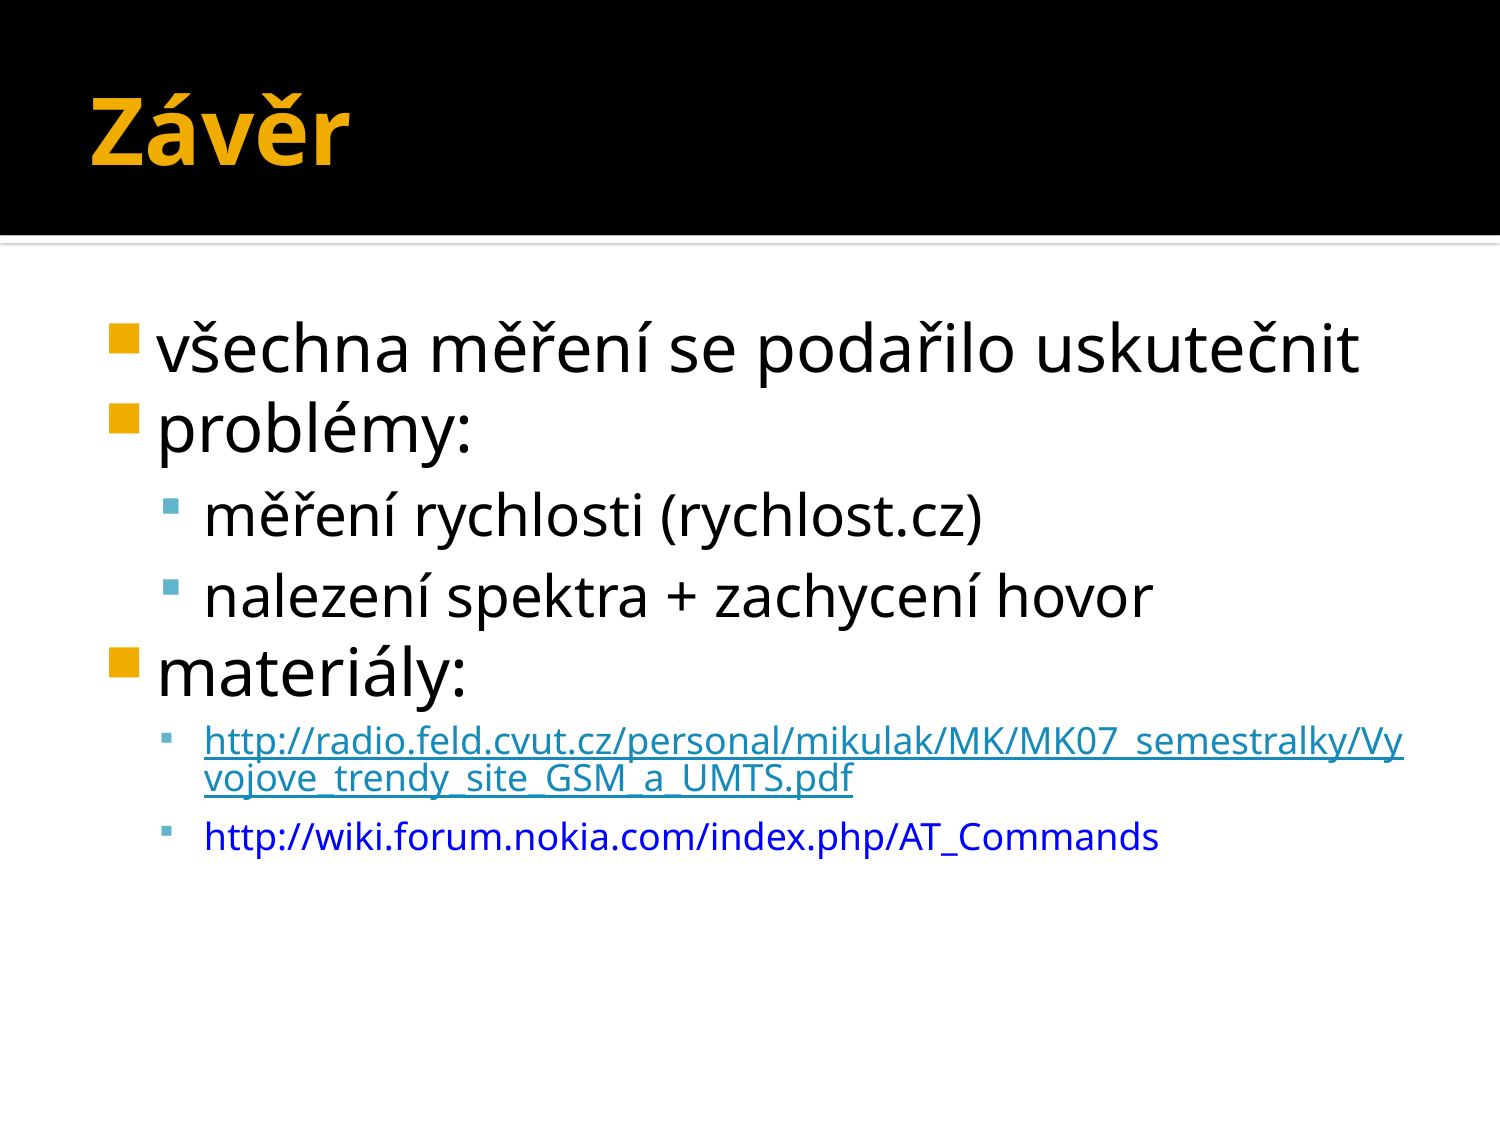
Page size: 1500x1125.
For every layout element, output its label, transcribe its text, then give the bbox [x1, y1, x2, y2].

list všechna měření se podařilo uskutečnit problémy: měření rychlosti (rychlost.cz) nalezení spektra + zachycení hovor materiály: http://radio.feld.cvut.cz/personal/mikulak/MK/MK07_semestralky/Vyvojove_trendy_site_GSM_a_UMTS.pdf http://wiki.forum.nokia.com/index.php/AT_Commands [75, 291, 1425, 1050]
title Závěr [75, 25, 1425, 231]
